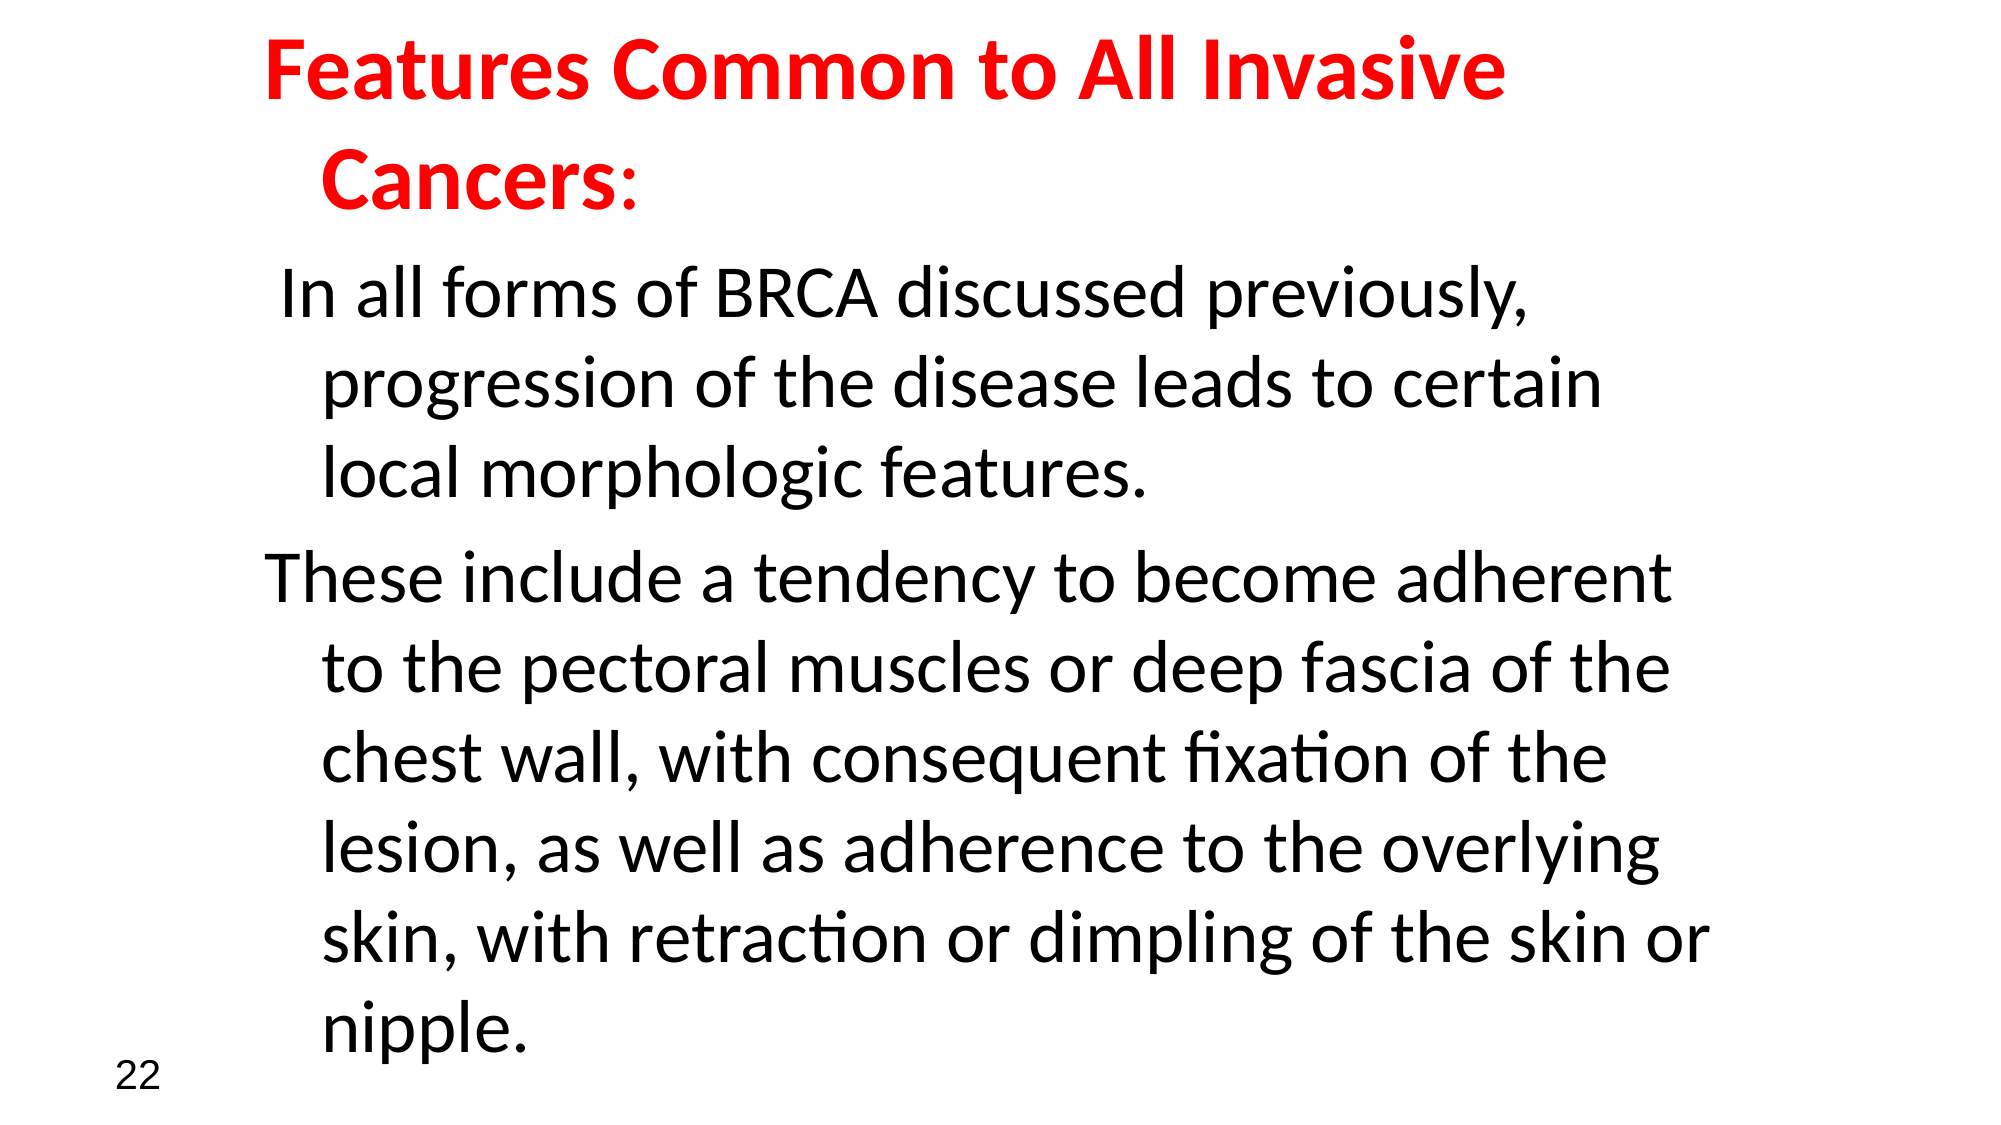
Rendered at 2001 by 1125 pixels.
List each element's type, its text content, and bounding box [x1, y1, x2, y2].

list Features Common to All Invasive Cancers: In all forms of BRCA discussed previously, progression of the disease leads to certain local morphologic features. These include a tendency to become adherent to the pectoral muscles or deep fascia of the chest wall, with consequent fixation of the lesion, as well as adherence to the overlying skin, with retraction or dimpling of the skin or nipple. [249, 0, 1750, 1125]
slide_number 22 [99, 1042, 567, 1103]
